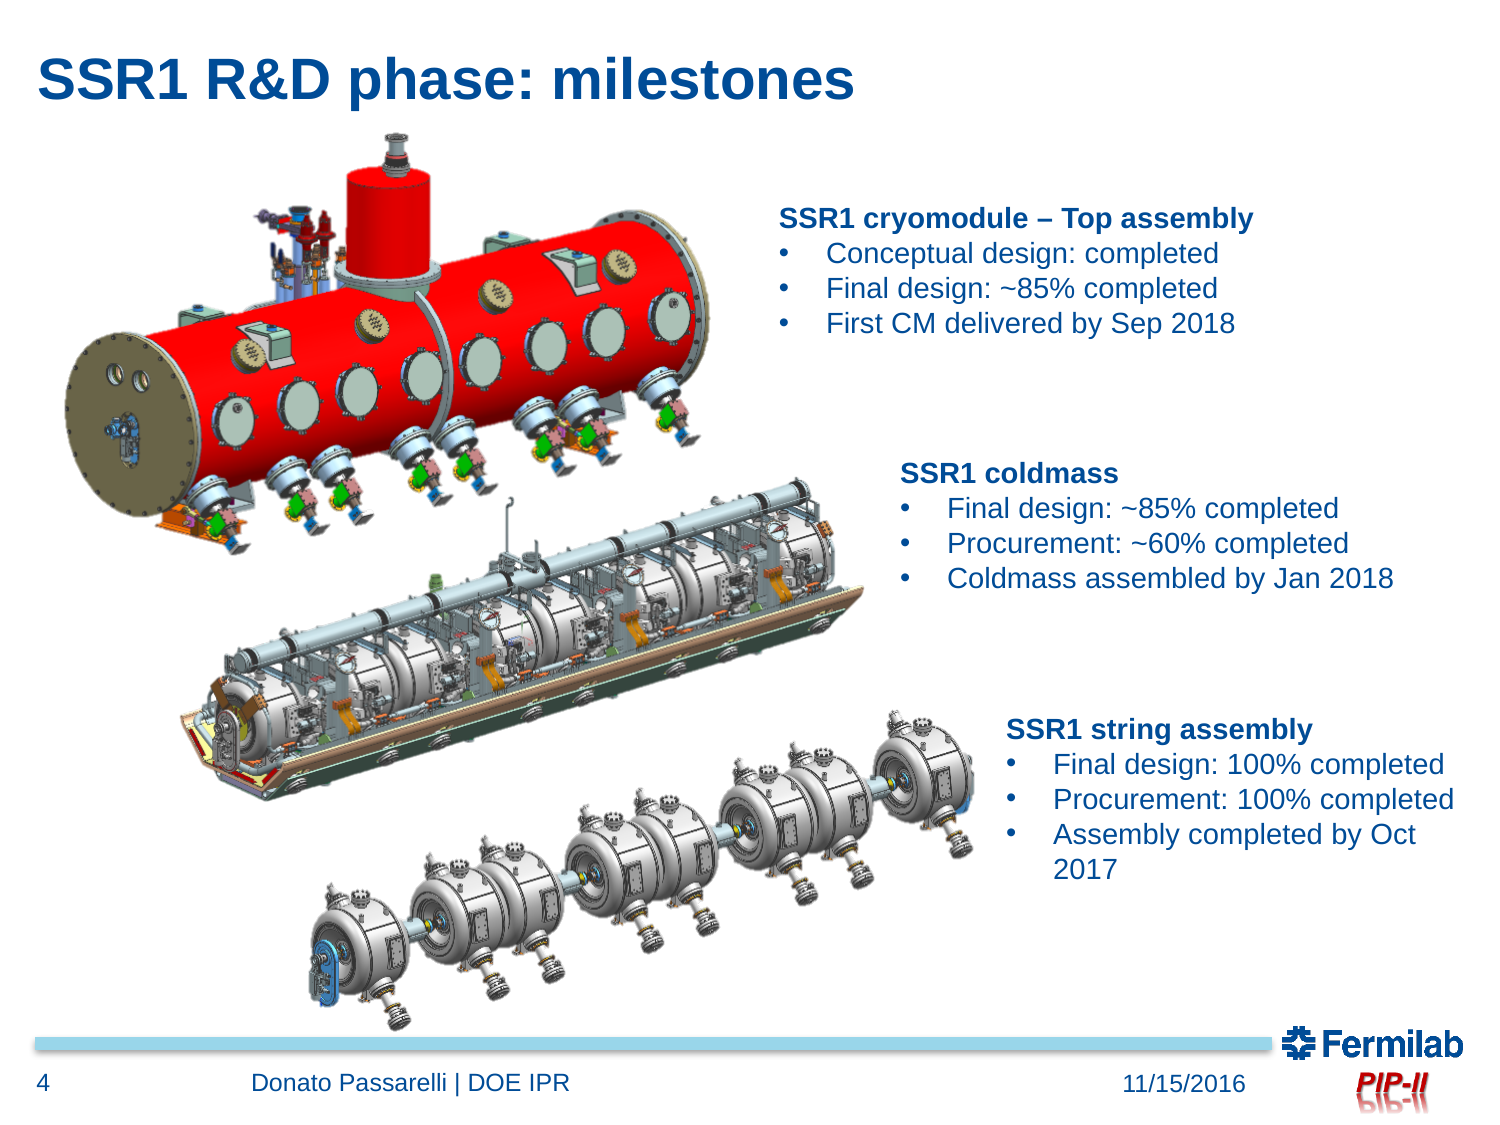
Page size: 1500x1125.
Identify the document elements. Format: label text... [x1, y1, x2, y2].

text_box SSR1 cryomodule – Top assembly Conceptual design: completed Final design: ~85% completed First CM delivered by Sep 2018 [764, 192, 1311, 347]
text_box SSR1 string assembly Final design: 100% completed Procurement: 100% completed Assembly completed by Oct 2017 [991, 702, 1500, 893]
picture [58, 129, 986, 1038]
text_box SSR1 coldmass Final design: ~85% completed Procurement: ~60% completed Coldmass assembled by Jan 2018 [885, 447, 1422, 602]
title SSR1 R&D phase: milestones [37, 41, 1463, 112]
footer Donato Passarelli | DOE IPR [251, 1066, 689, 1107]
slide_number 4 [36, 1066, 105, 1106]
picture [1282, 1026, 1463, 1125]
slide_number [1122, 1067, 1253, 1107]
